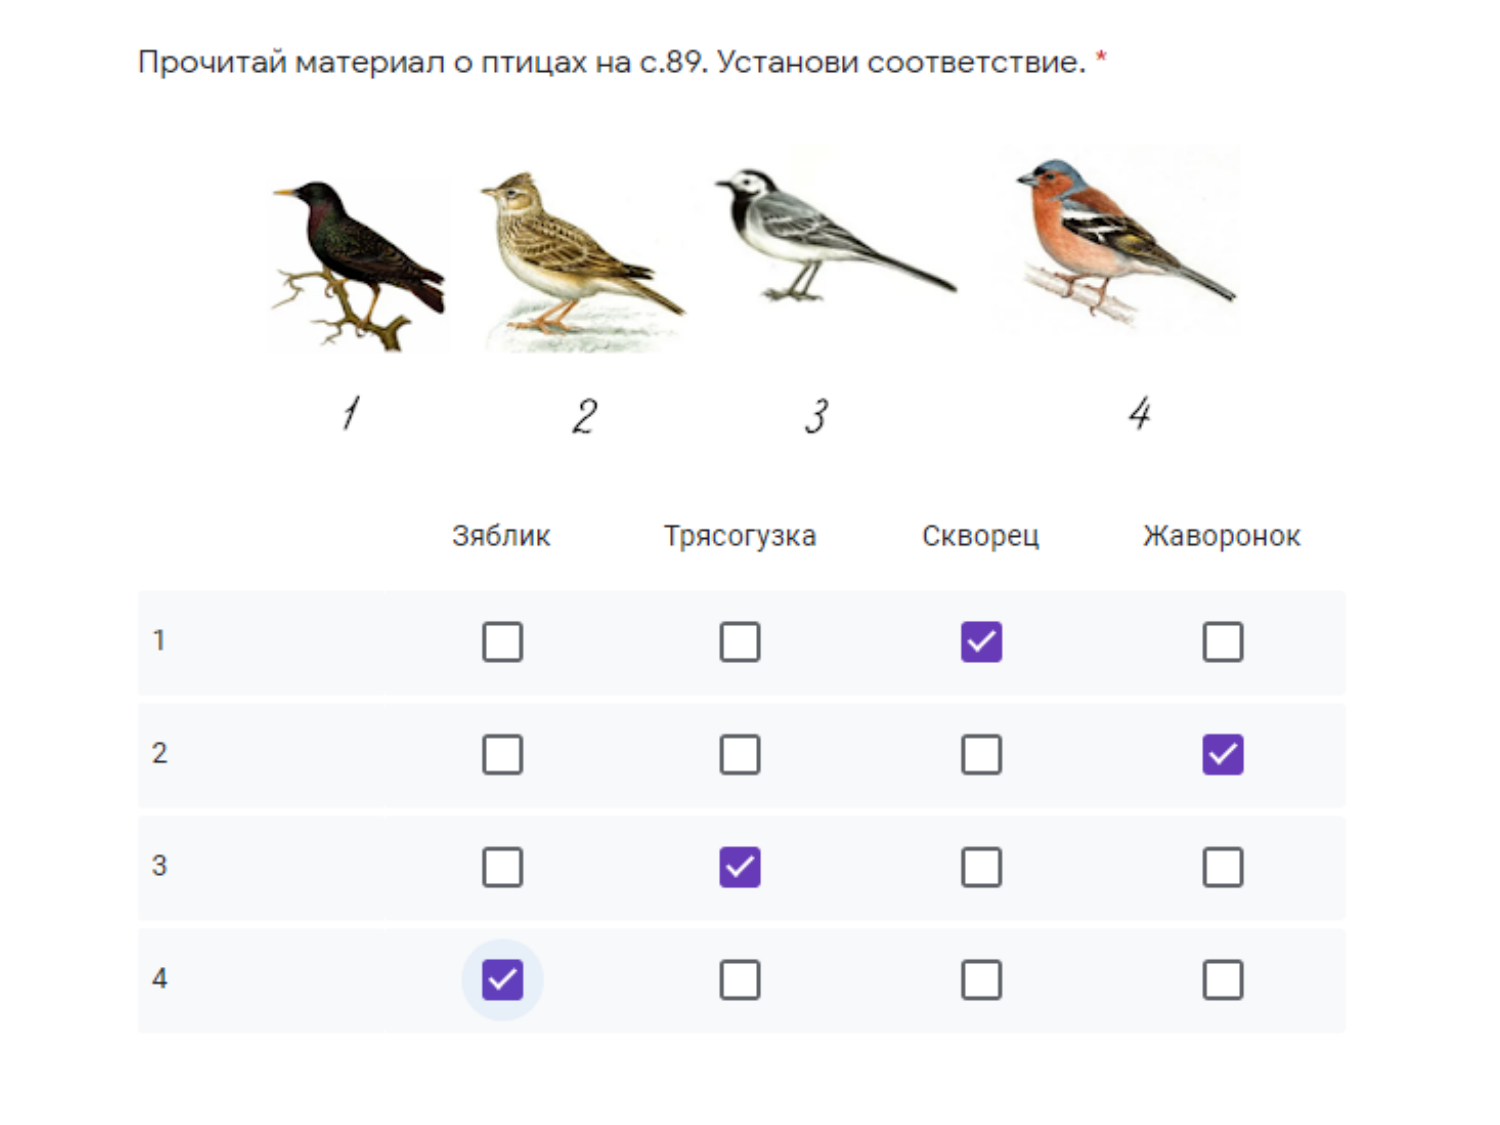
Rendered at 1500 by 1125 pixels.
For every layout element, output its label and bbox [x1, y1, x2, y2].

picture [100, 30, 1365, 1048]
